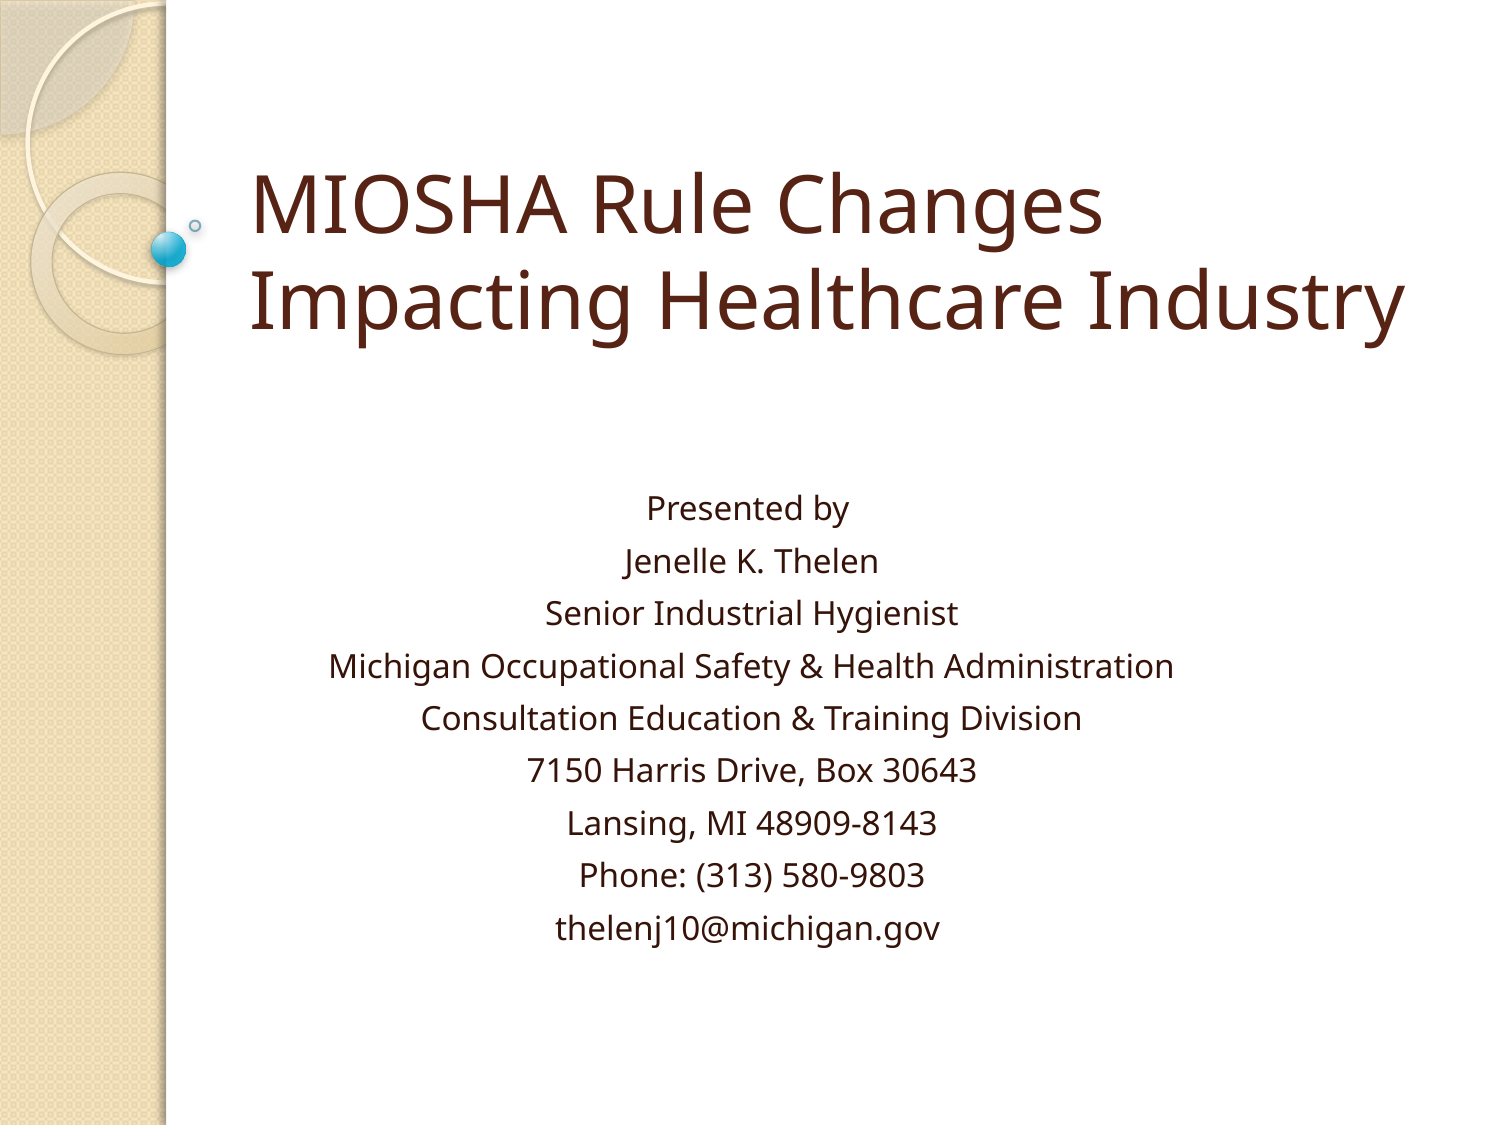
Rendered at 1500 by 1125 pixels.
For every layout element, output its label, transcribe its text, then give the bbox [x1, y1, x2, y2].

subtitle Presented by Jenelle K. Thelen Senior Industrial Hygienist Michigan Occupational Safety & Health Administration Consultation Education & Training Division 7150 Harris Drive, Box 30643 Lansing, MI 48909-8143 Phone: (313) 580-9803 thelenj10@michigan.gov [225, 487, 1275, 1025]
title MIOSHA Rule Changes Impacting Healthcare Industry [234, 59, 1450, 450]
